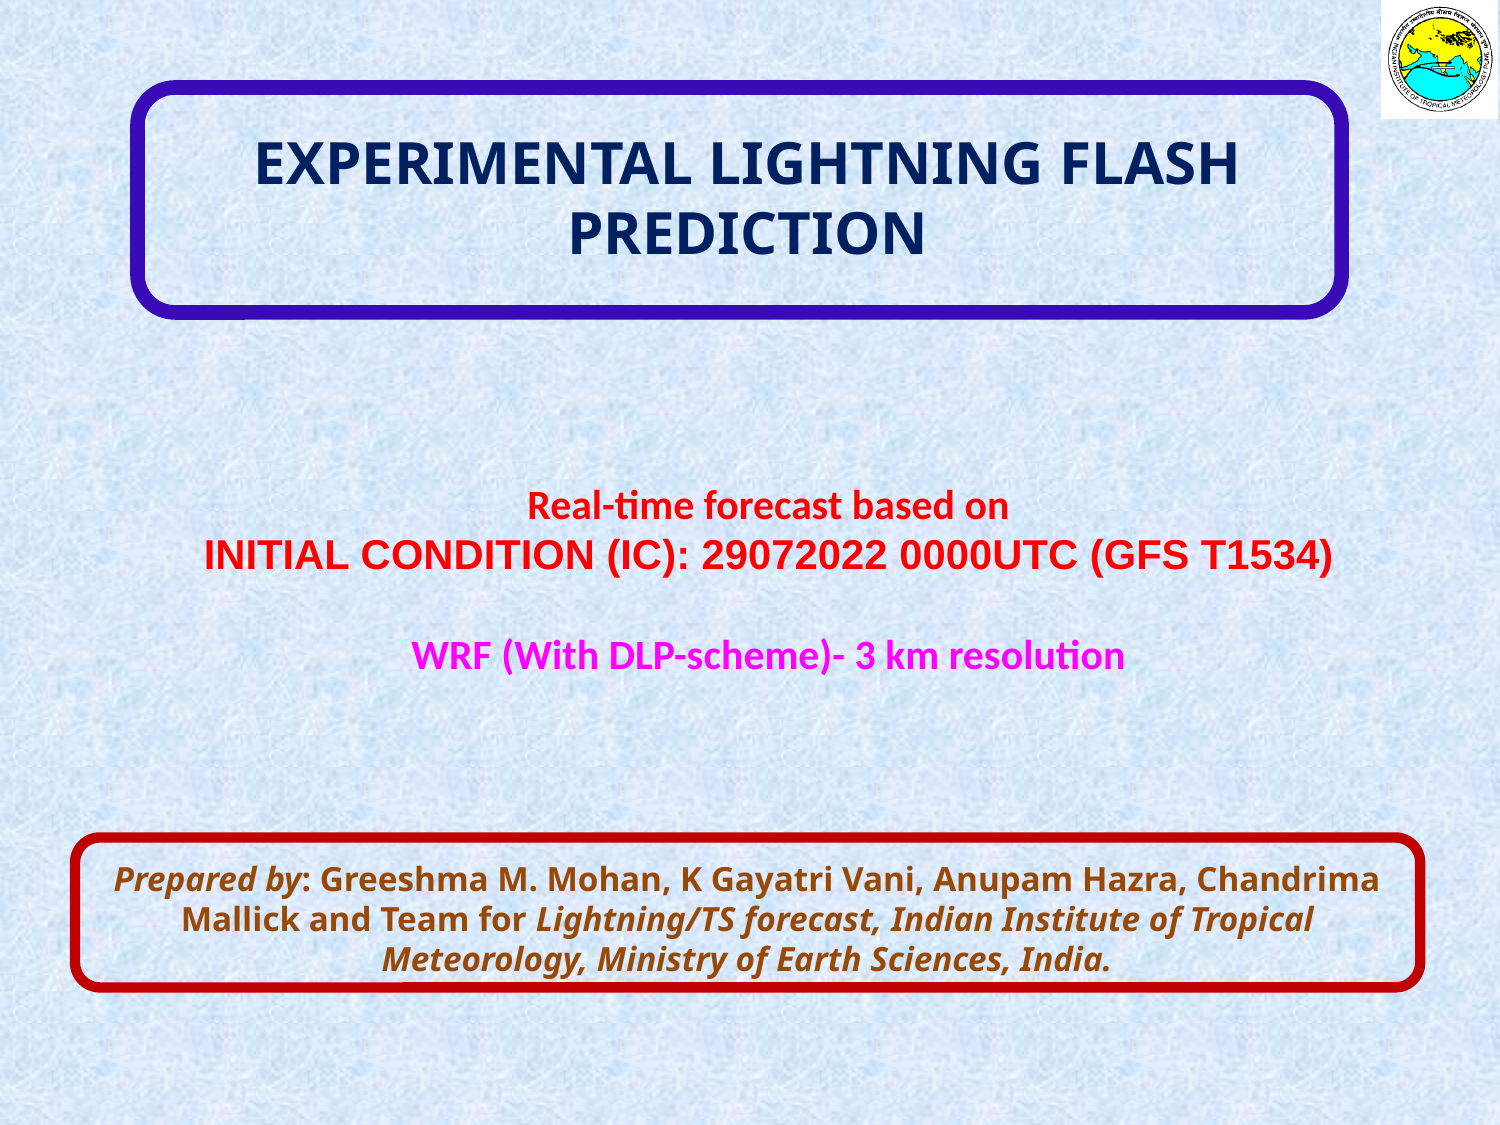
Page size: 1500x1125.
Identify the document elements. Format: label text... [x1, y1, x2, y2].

picture [0, 0, 1500, 1125]
text_box Real-time forecast based on INITIAL CONDITION (IC): 29072022 0000UTC (GFS T1534) WRF (With DLP-scheme)- 3 km resolution [87, 470, 1450, 686]
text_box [62, 837, 1433, 988]
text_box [137, 87, 1357, 313]
